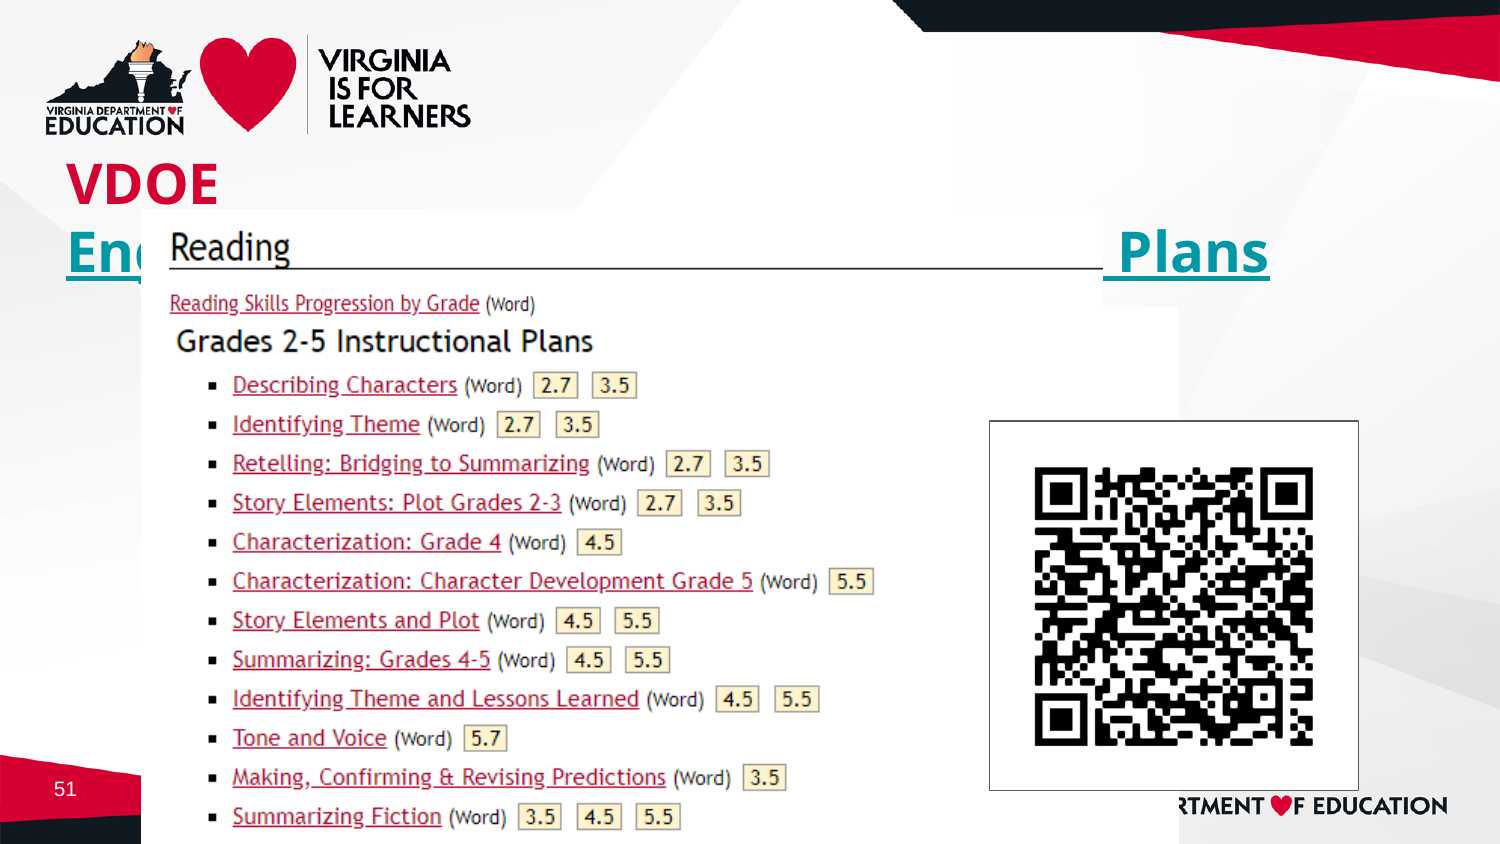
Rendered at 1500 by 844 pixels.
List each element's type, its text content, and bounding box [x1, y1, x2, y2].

title VDOE English Comprehensive Instructional Plans [51, 133, 1449, 228]
slide_number 51 [38, 755, 129, 821]
picture [0, 0, 1500, 844]
